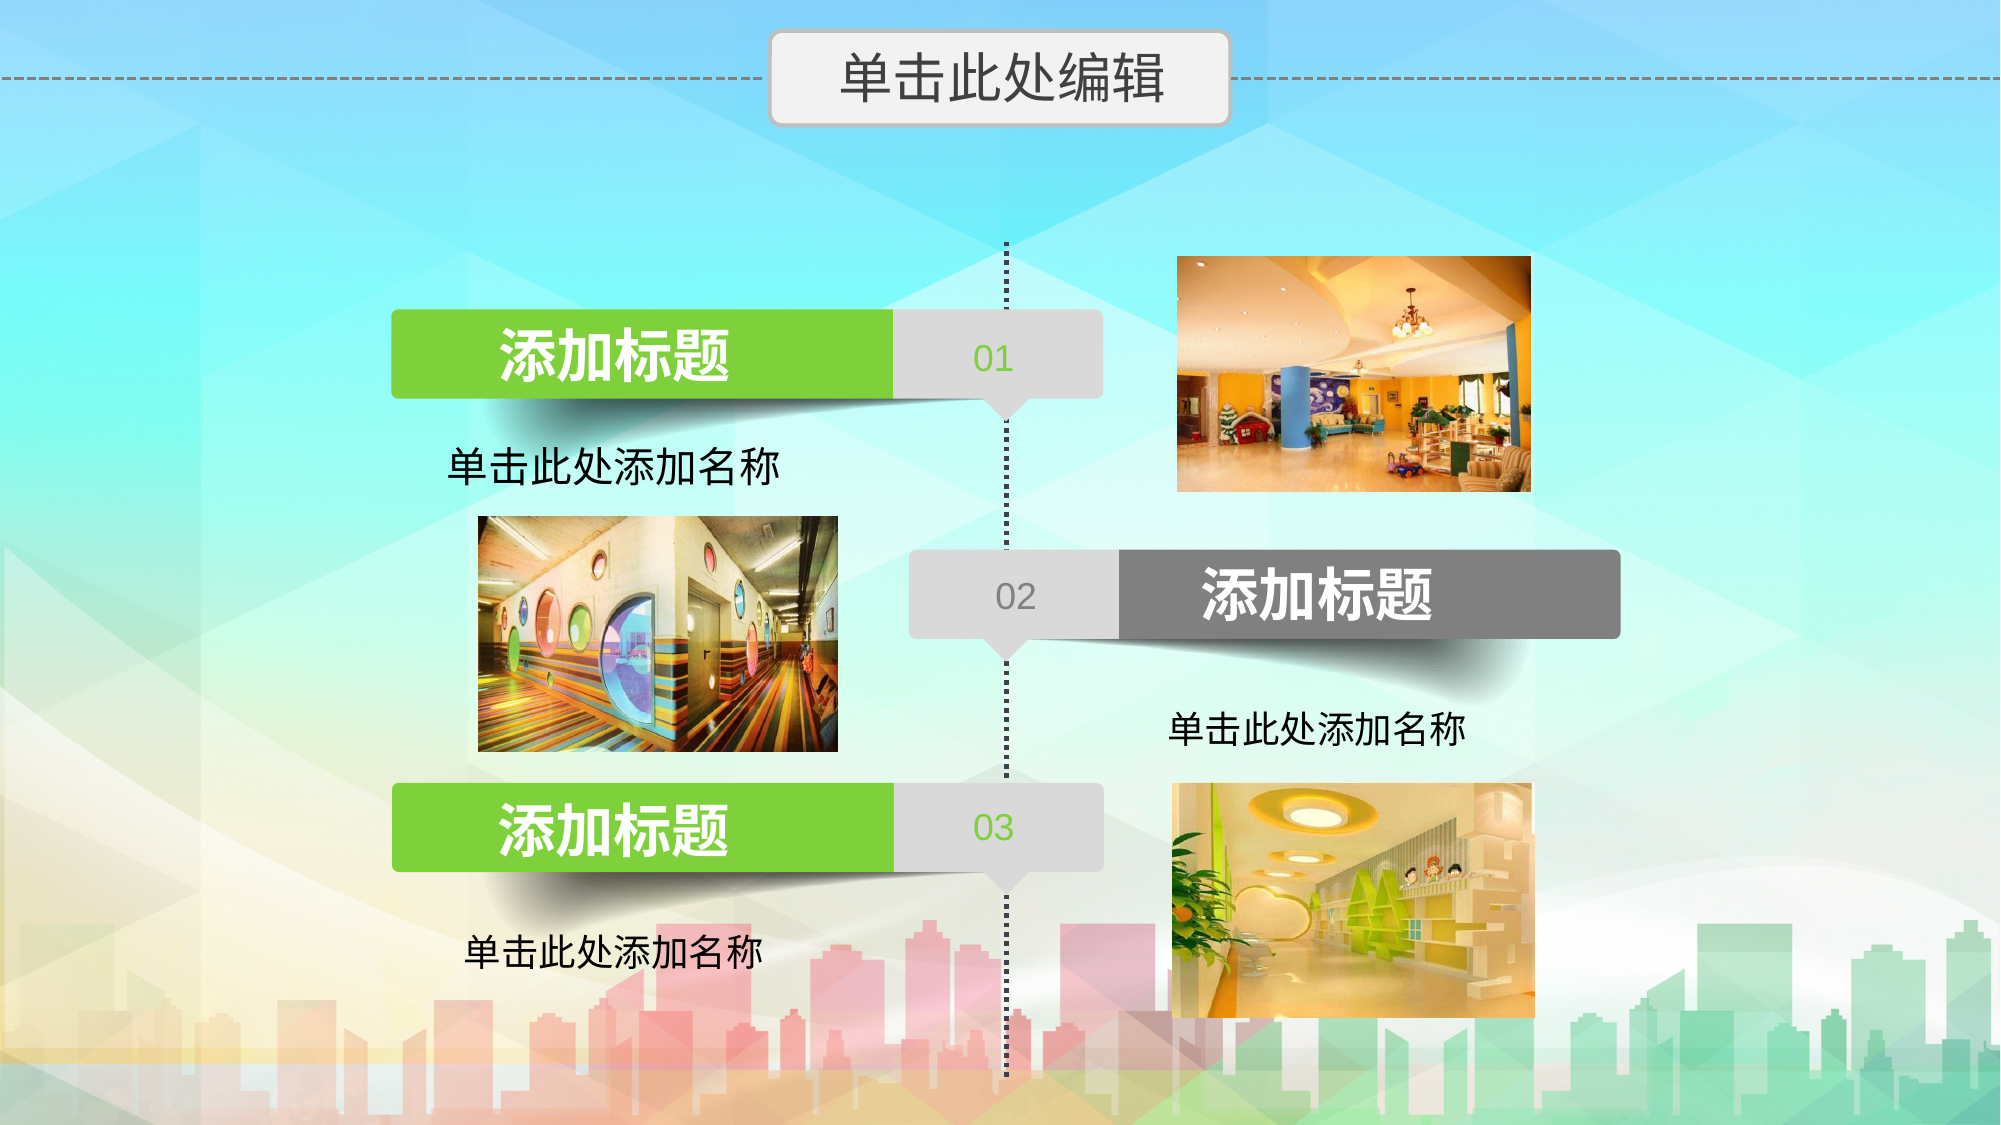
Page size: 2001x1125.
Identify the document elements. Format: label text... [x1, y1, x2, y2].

text_box [768, 29, 1232, 51]
title 单击此处编辑 [726, 51, 1280, 111]
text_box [908, 549, 1621, 709]
text_box [768, 111, 1232, 127]
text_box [392, 782, 1104, 942]
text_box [391, 309, 1104, 468]
picture [0, 0, 2001, 1125]
text_box 单击此处添加名称 [320, 441, 907, 492]
text_box 单击此处添加名称 [346, 928, 882, 974]
text_box 单击此处添加名称 [1049, 709, 1585, 752]
